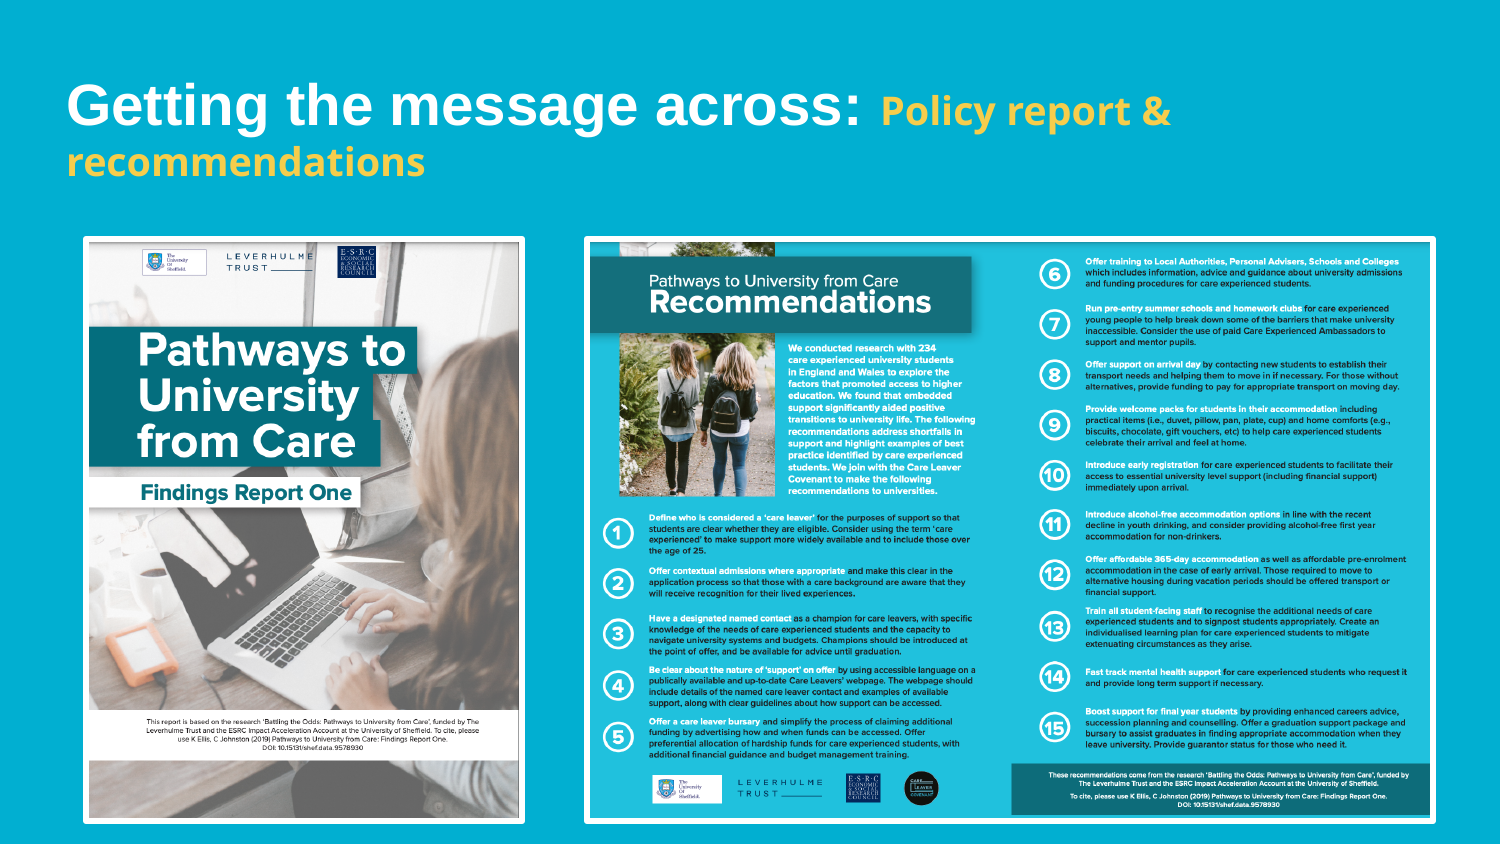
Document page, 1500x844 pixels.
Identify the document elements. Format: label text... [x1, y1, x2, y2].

picture [88, 241, 520, 819]
title Getting the message across: Policy report & recommendations [51, 51, 1490, 158]
picture [589, 241, 1431, 819]
